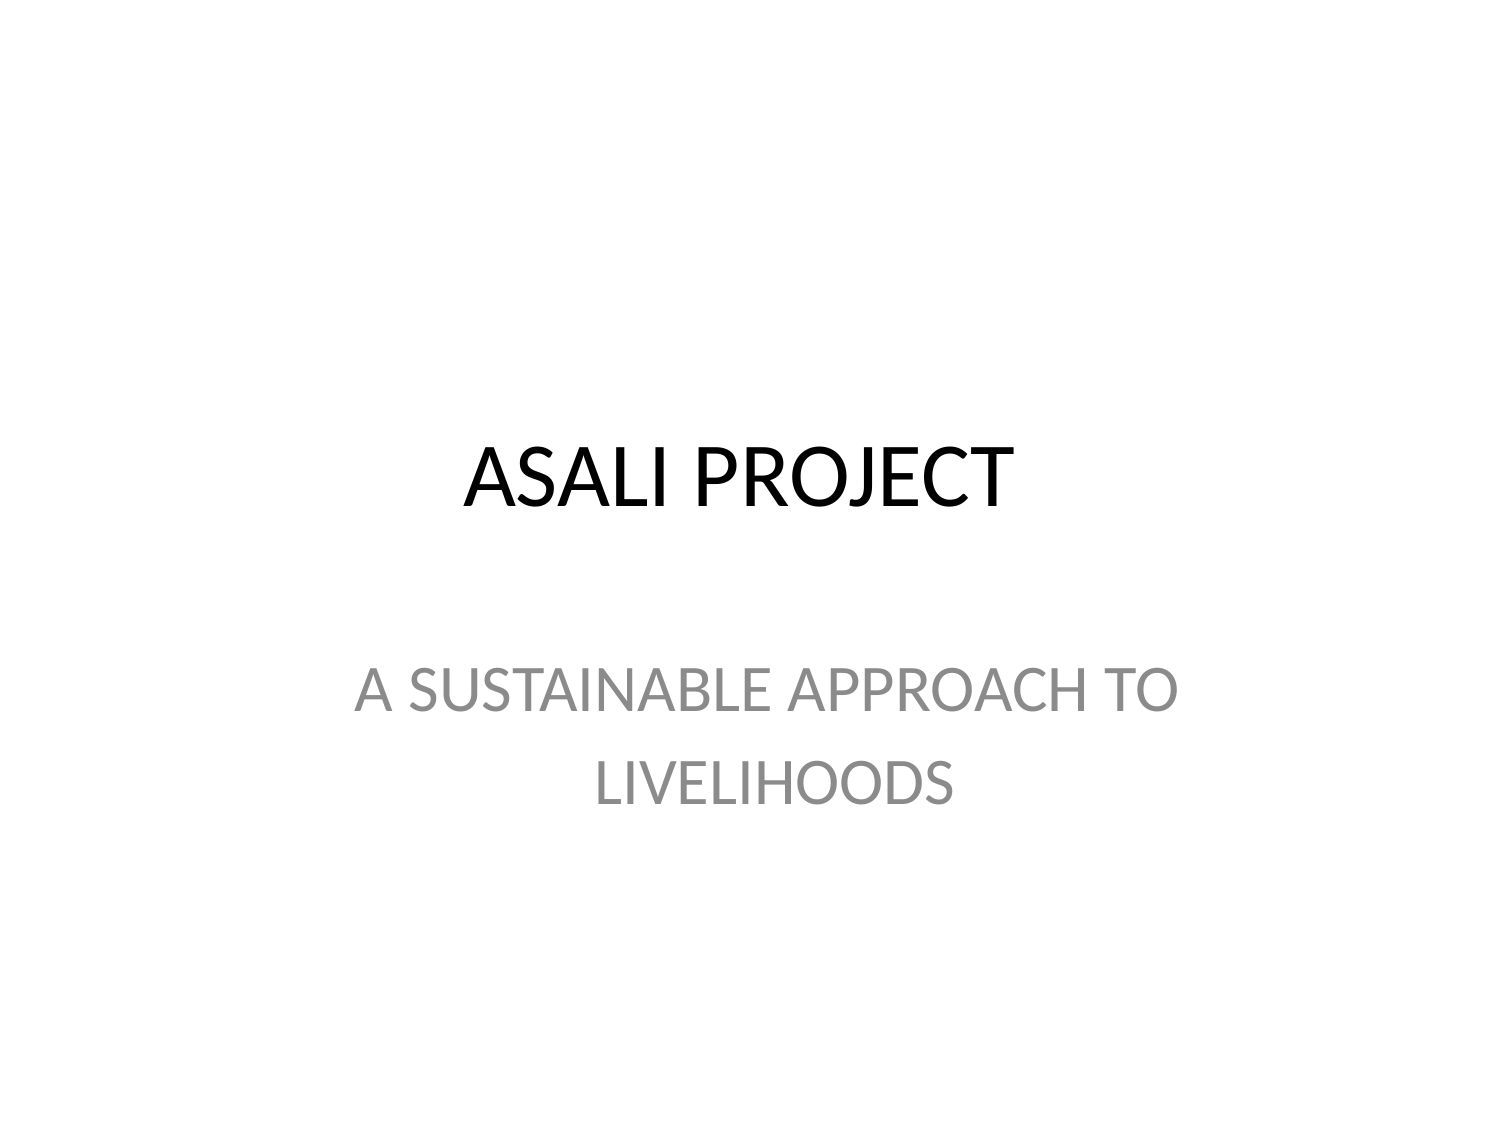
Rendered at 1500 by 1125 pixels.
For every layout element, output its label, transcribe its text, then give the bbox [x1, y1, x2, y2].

title ASALI PROJECT [112, 349, 1388, 591]
subtitle A SUSTAINABLE APPROACH TO LIVELIHOODS [225, 637, 1325, 925]
